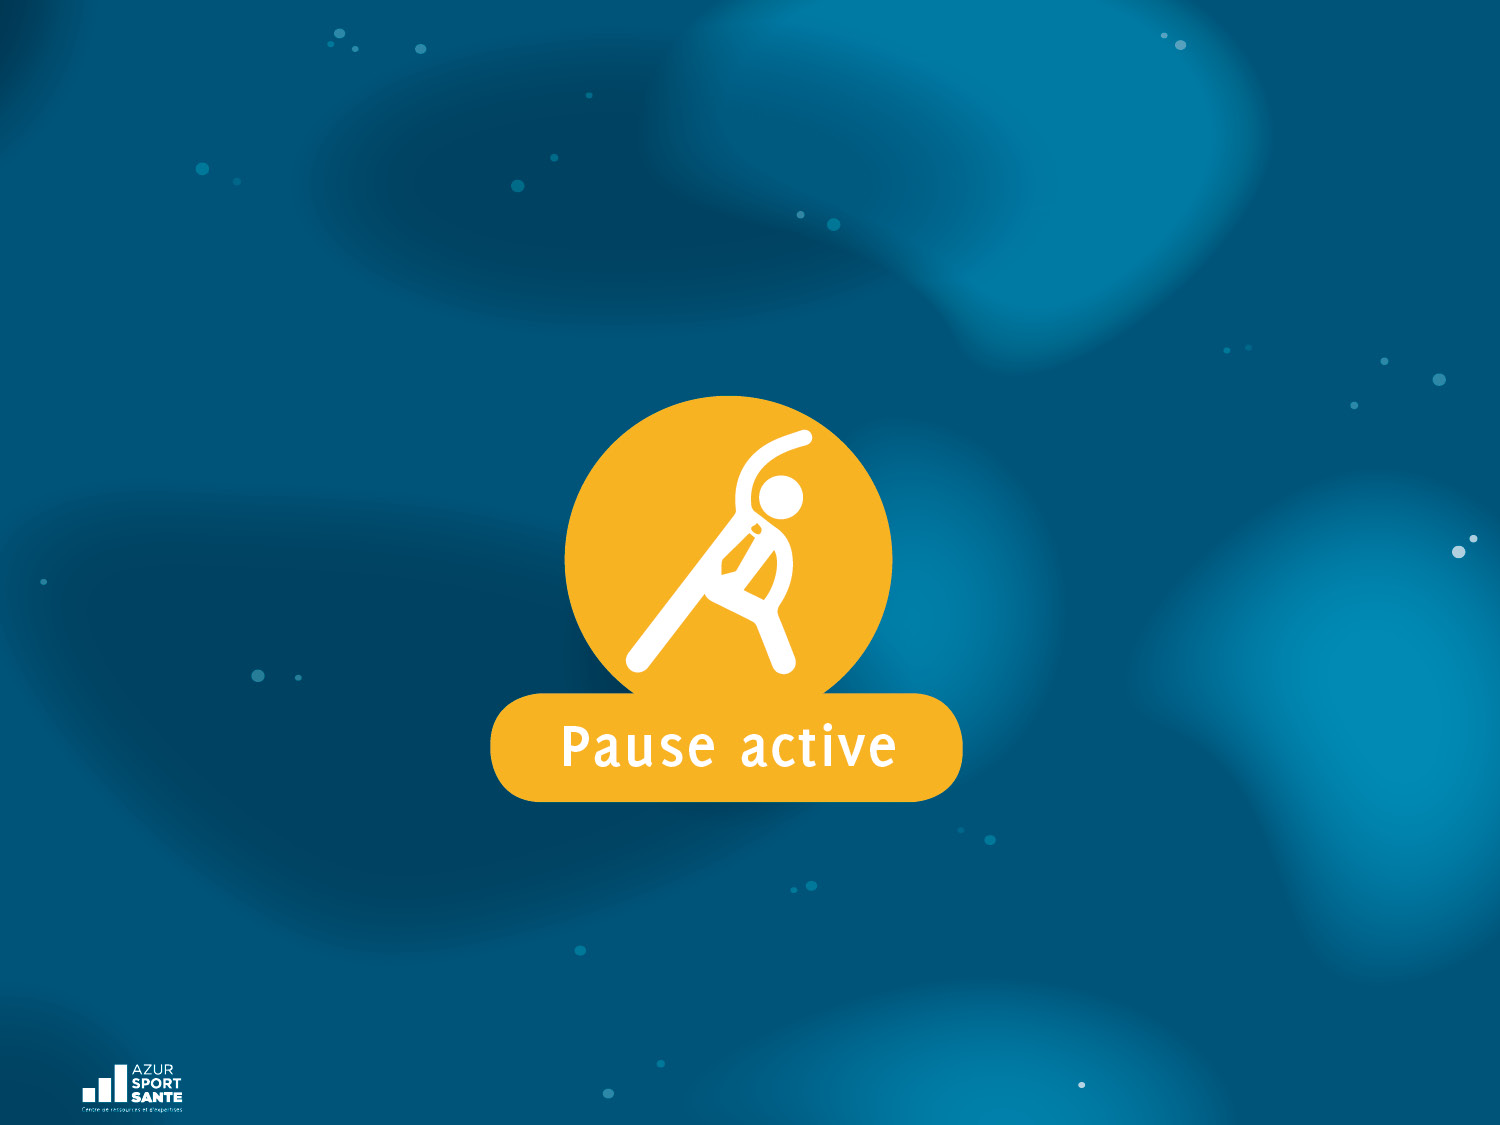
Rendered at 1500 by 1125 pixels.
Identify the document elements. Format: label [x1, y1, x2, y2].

picture [1176, 41, 1185, 49]
picture [1434, 375, 1445, 385]
picture [1453, 547, 1465, 557]
picture [83, 1089, 94, 1101]
picture [604, 1090, 613, 1097]
picture [133, 1079, 140, 1088]
picture [1470, 536, 1477, 542]
picture [154, 1093, 181, 1101]
picture [253, 671, 263, 681]
picture [335, 30, 344, 37]
picture [115, 1065, 127, 1101]
picture [132, 1093, 151, 1103]
picture [491, 396, 962, 803]
picture [164, 1079, 171, 1087]
picture [99, 1079, 110, 1101]
picture [416, 45, 425, 53]
